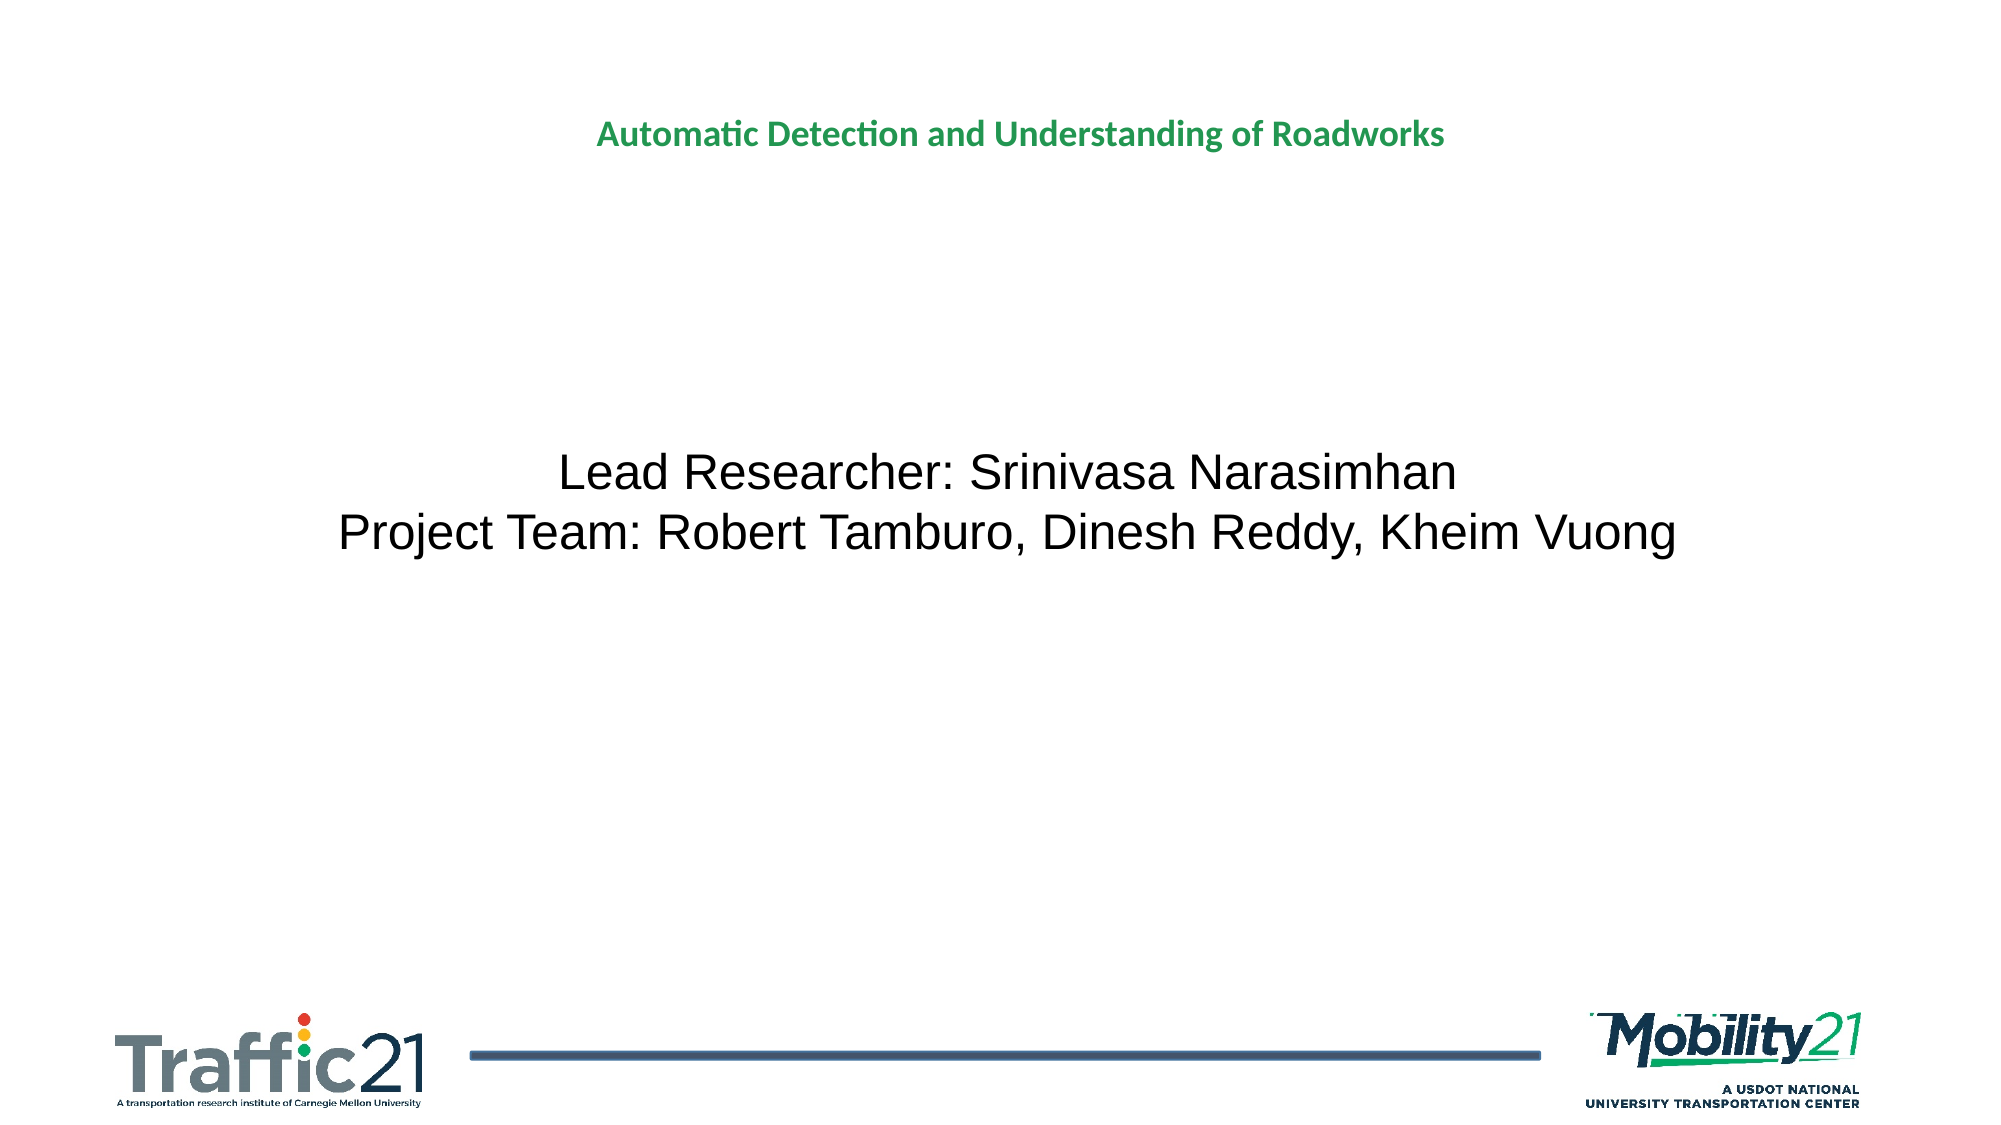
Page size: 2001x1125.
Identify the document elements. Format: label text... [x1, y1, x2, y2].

subtitle Lead Researcher: Srinivasa Narasimhan Project Team: Robert Tamburo, Dinesh Reddy, Kheim Vuong [258, 432, 1758, 1018]
title Automatic Detection and Understanding of Roadworks [271, 101, 1772, 290]
picture [1586, 1012, 1861, 1108]
picture [115, 1013, 422, 1108]
